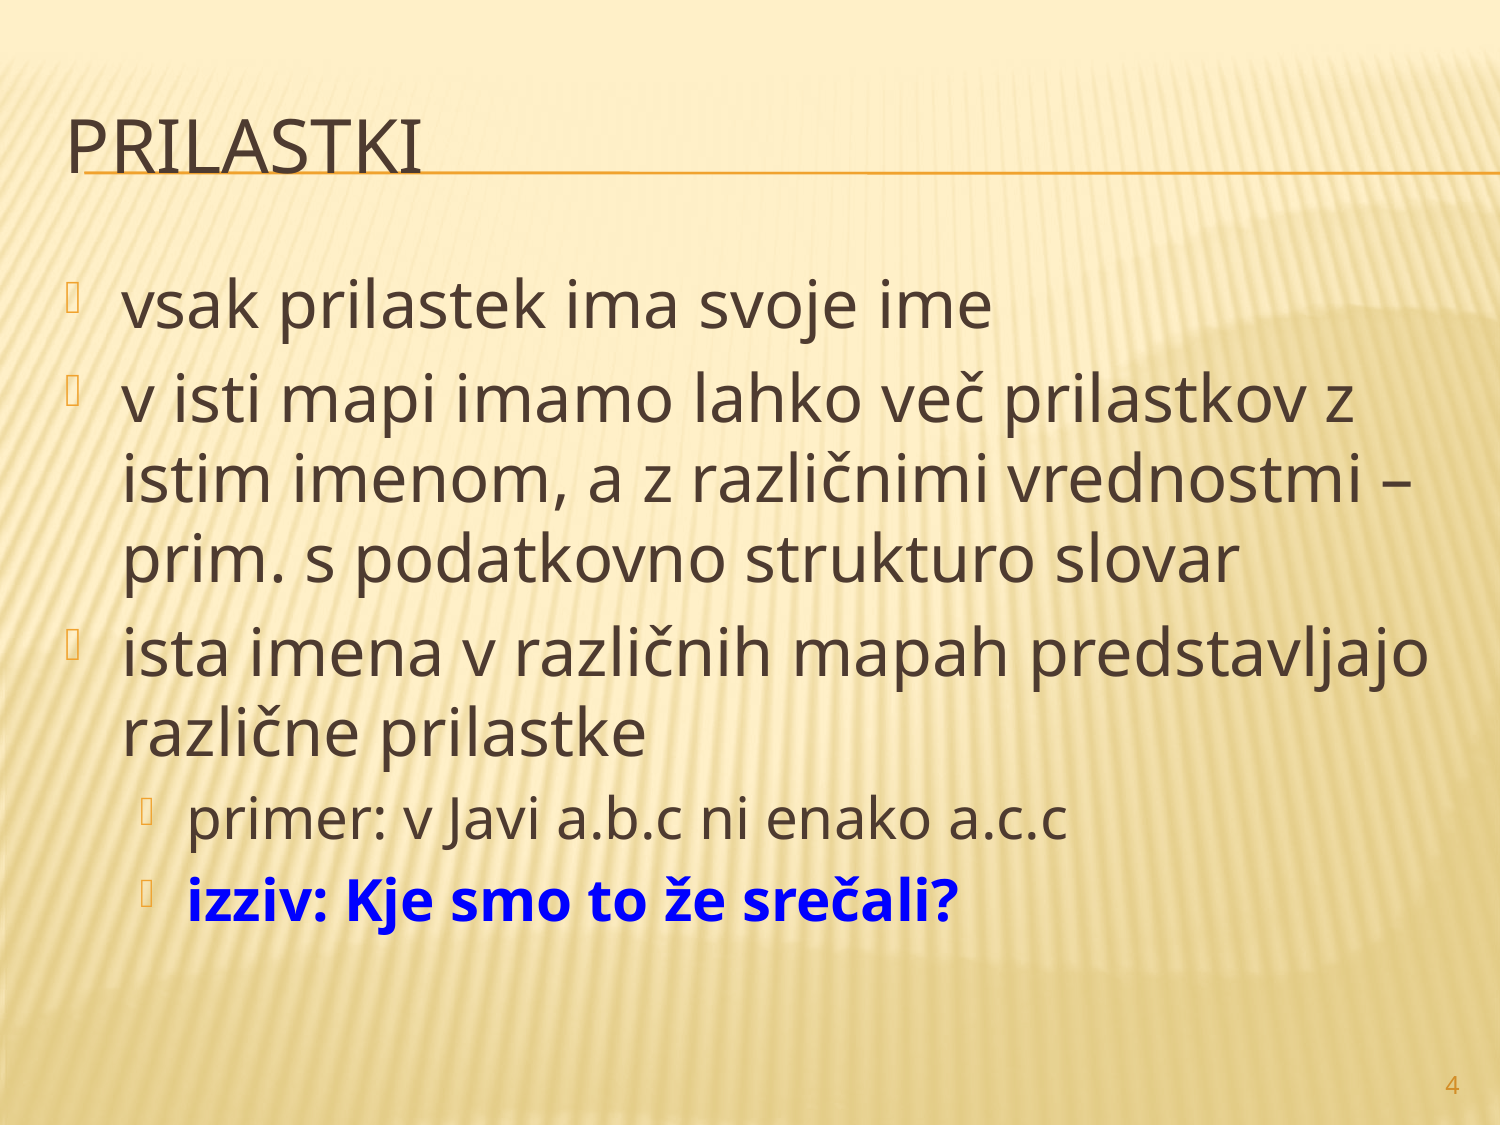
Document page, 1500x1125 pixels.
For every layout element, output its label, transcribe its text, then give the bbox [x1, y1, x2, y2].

title Prilastki [50, 75, 1475, 213]
slide_number 4 [1350, 1061, 1475, 1103]
list vsak prilastek ima svoje ime v isti mapi imamo lahko več prilastkov z istim imenom, a z različnimi vrednostmi – prim. s podatkovno strukturo slovar ista imena v različnih mapah predstavljajo različne prilastke primer: v Javi a.b.c ni enako a.c.c izziv: Kje smo to že srečali? [50, 254, 1475, 998]
